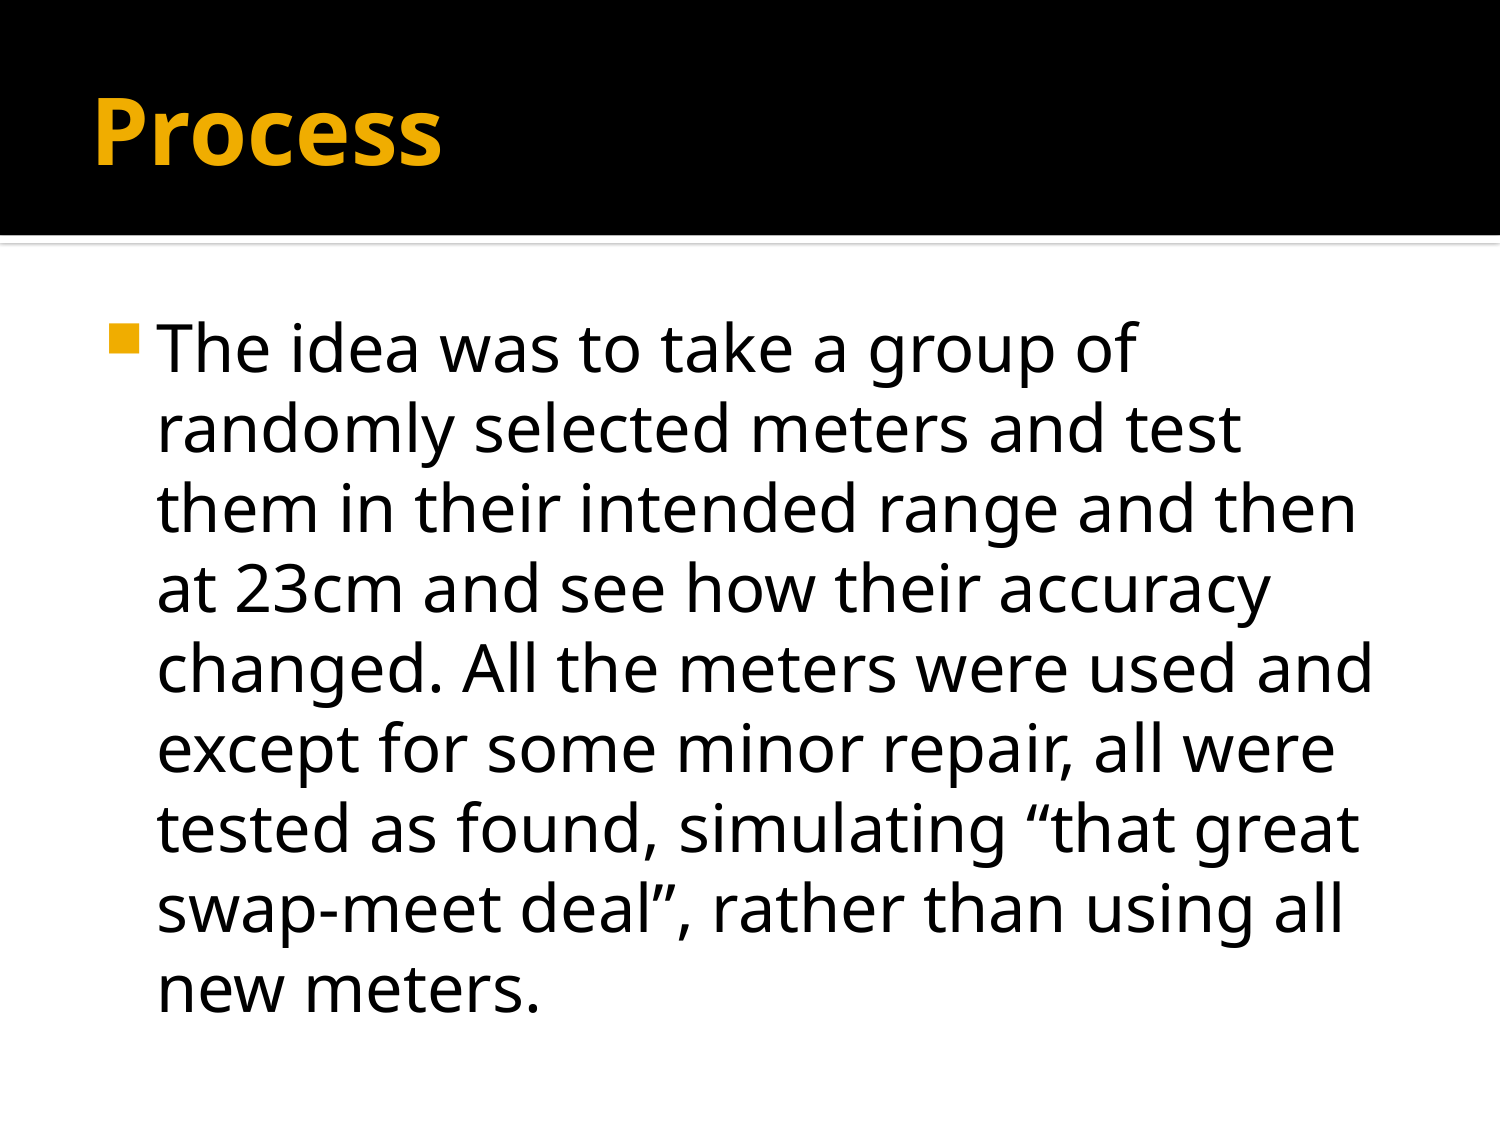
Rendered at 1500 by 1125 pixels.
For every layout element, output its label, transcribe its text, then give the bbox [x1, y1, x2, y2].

list The idea was to take a group of randomly selected meters and test them in their intended range and then at 23cm and see how their accuracy changed. All the meters were used and except for some minor repair, all were tested as found, simulating “that great swap-meet deal”, rather than using all new meters. [75, 291, 1425, 1050]
title Process [75, 25, 1425, 231]
